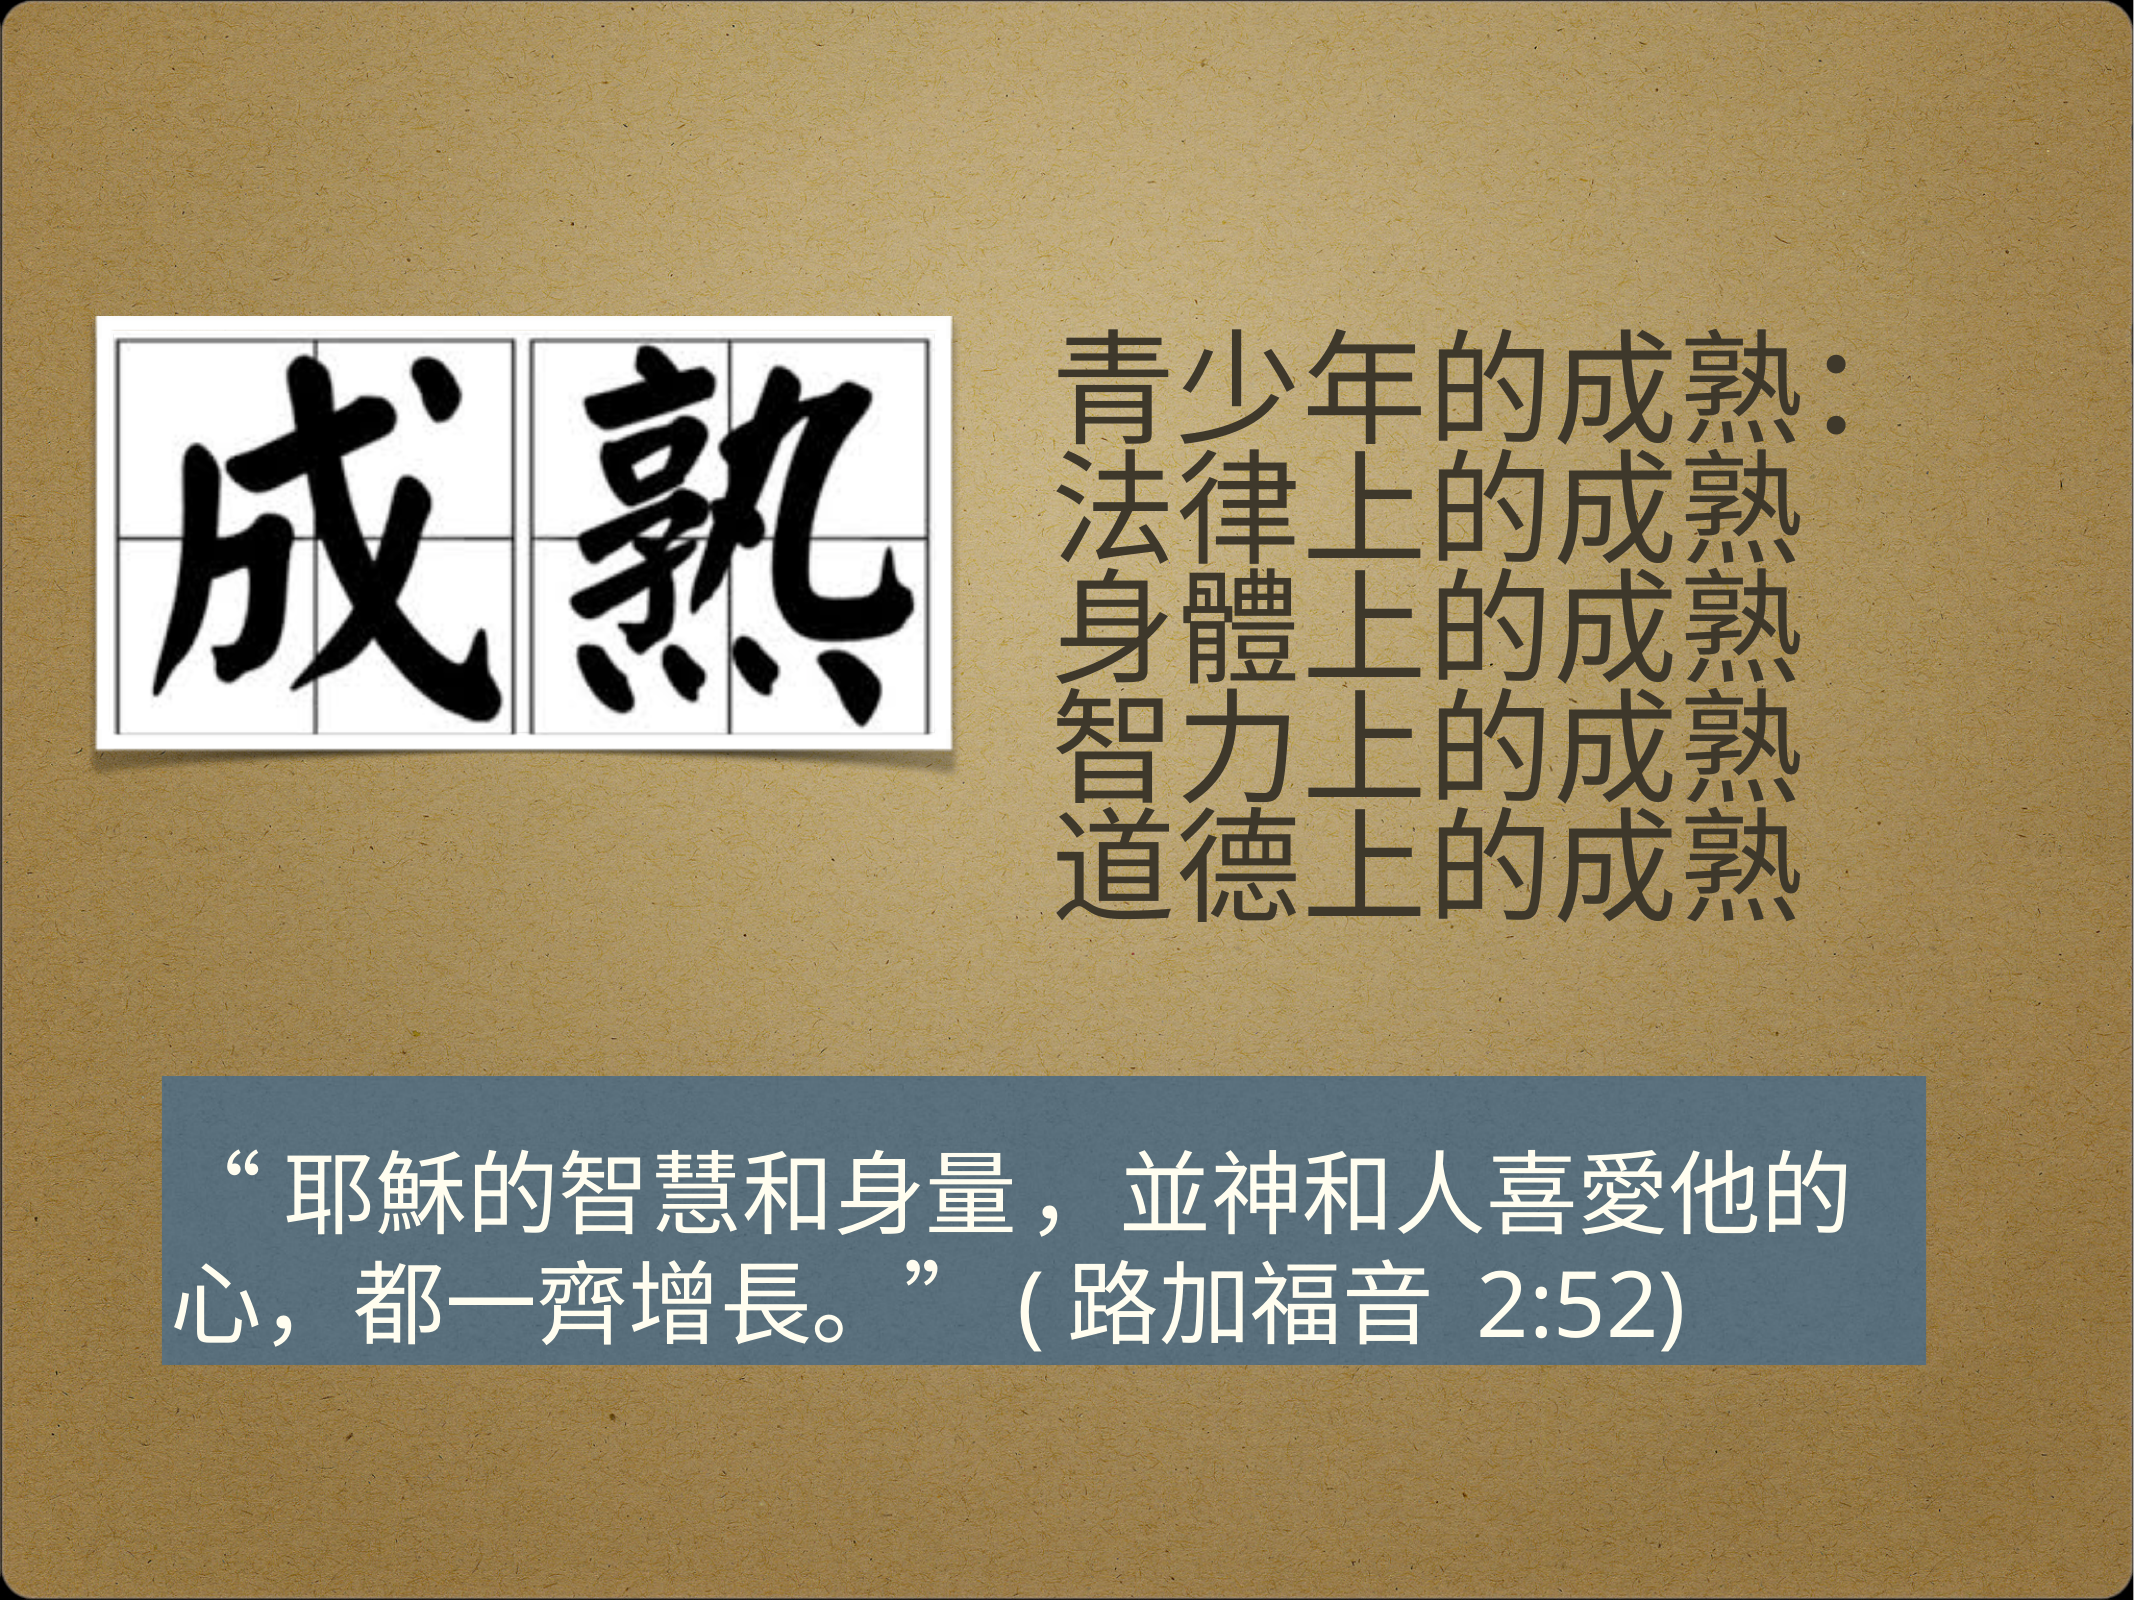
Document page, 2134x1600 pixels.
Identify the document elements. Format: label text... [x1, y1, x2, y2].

picture [0, 0, 2134, 1600]
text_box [89, 316, 960, 779]
text_box “耶穌的智慧和身量 ，並神和人喜愛他的心，都一齊增長。”(路加福音 2:52) [161, 1076, 1927, 1365]
title 青少年的成熟： 法律上的成熟 身體上的成熟 智力上的成熟 道德上的成熟 [1042, 184, 2077, 946]
